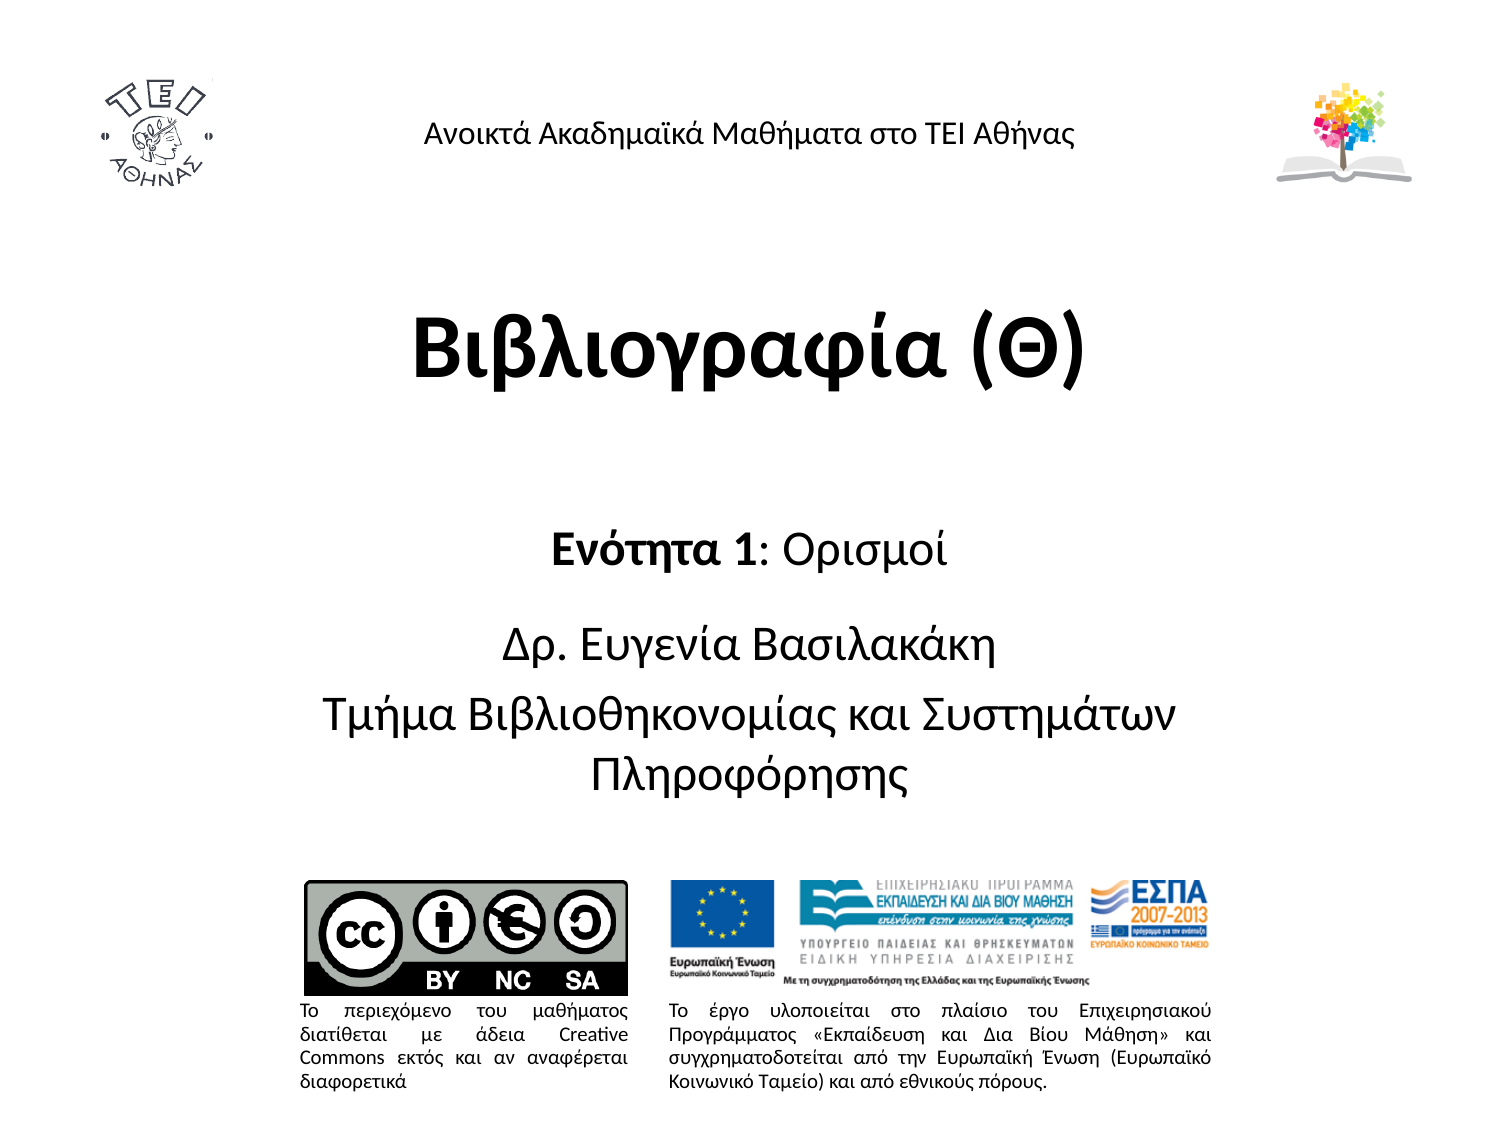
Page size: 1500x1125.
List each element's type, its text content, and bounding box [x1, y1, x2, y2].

picture [100, 77, 213, 193]
table_header Το περιεχόμενο του μαθήματος διατίθεται με άδεια Creative Commons εκτός και αν αναφέρεται διαφορετικά [289, 999, 640, 1125]
picture [663, 880, 1214, 996]
text_box Ανοικτά Ακαδημαϊκά Μαθήματα στο ΤΕΙ Αθήνας [217, 103, 1268, 159]
picture [303, 880, 628, 996]
picture [1273, 77, 1414, 185]
table_header Το έργο υλοποιείται στο πλαίσιο του Επιχειρησιακού Προγράμματος «Εκπαίδευση και Δια Βίου Μάθηση» και συγχρηματοδοτείται από την Ευρωπαϊκή Ένωση (Ευρωπαϊκό Κοινωνικό Ταμείο) και από εθνικούς πόρους. [640, 999, 1223, 1125]
subtitle Ενότητα 1: Ορισμοί Δρ. Ευγενία Βασιλακάκη Τμήμα Βιβλιοθηκονομίας και Συστημάτων Πληροφόρησης [224, 507, 1275, 796]
title Βιβλιογραφία (Θ) [112, 219, 1388, 461]
